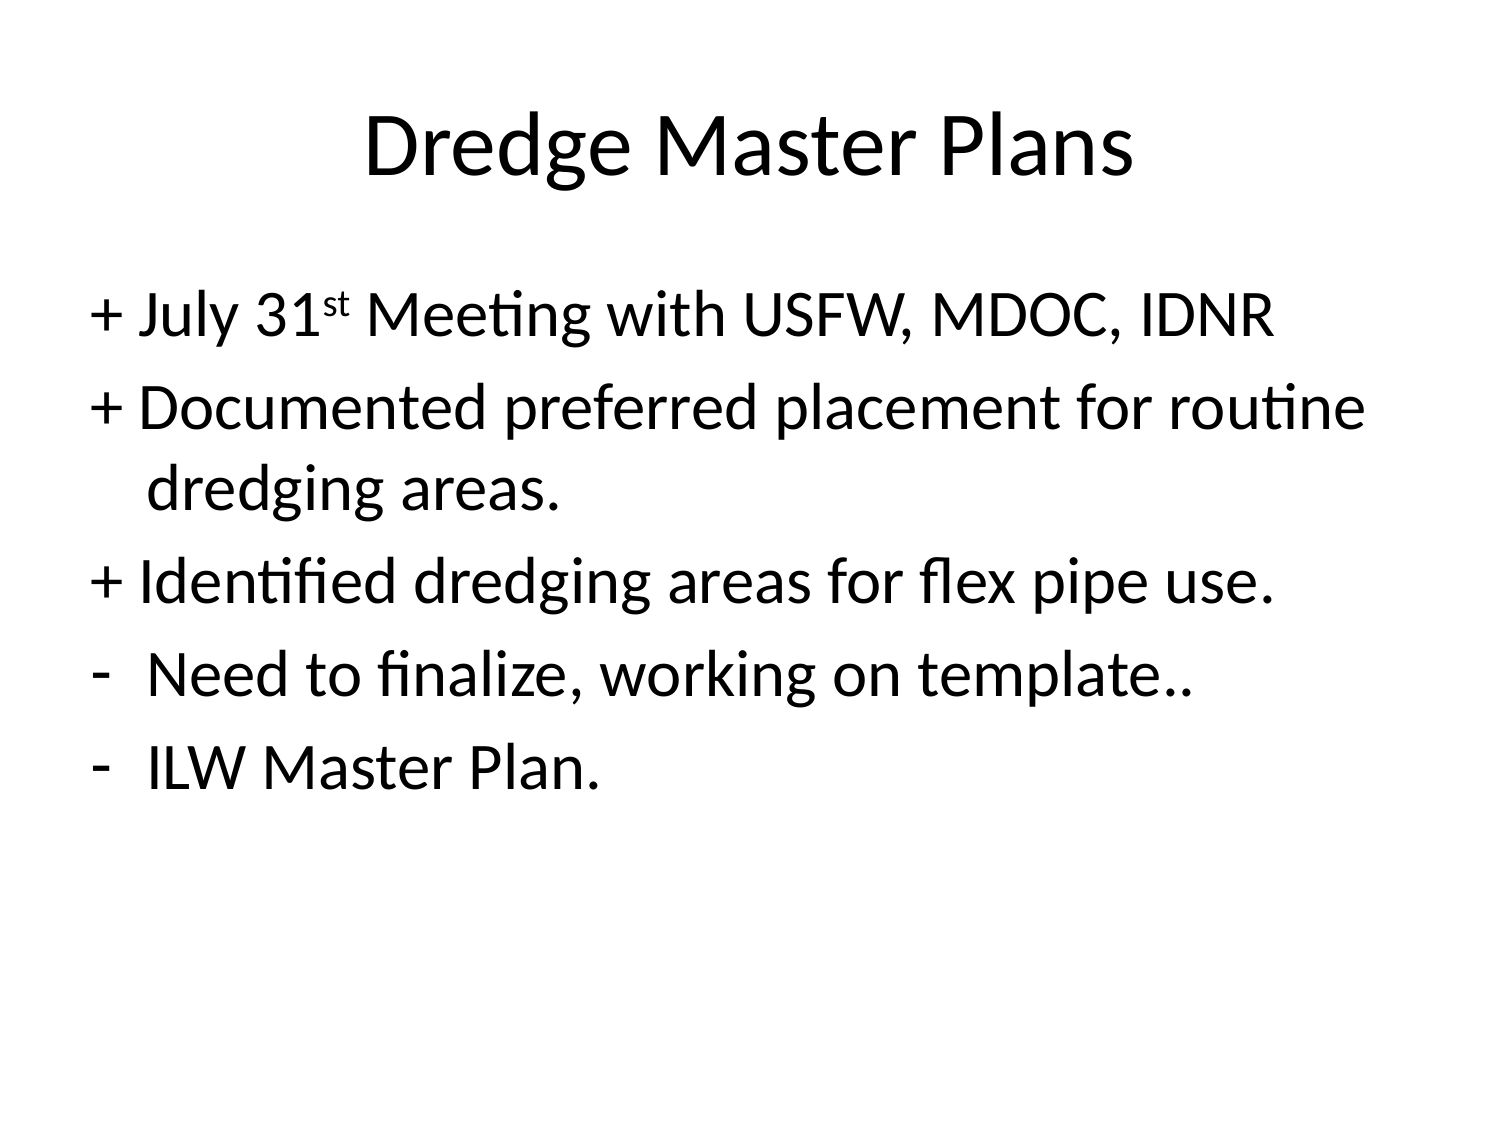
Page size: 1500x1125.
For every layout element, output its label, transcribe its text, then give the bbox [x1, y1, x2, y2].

list + July 31st Meeting with USFW, MDOC, IDNR + Documented preferred placement for routine dredging areas. + Identified dredging areas for flex pipe use. Need to finalize, working on template.. ILW Master Plan. [75, 262, 1425, 1005]
title Dredge Master Plans [75, 45, 1425, 233]
